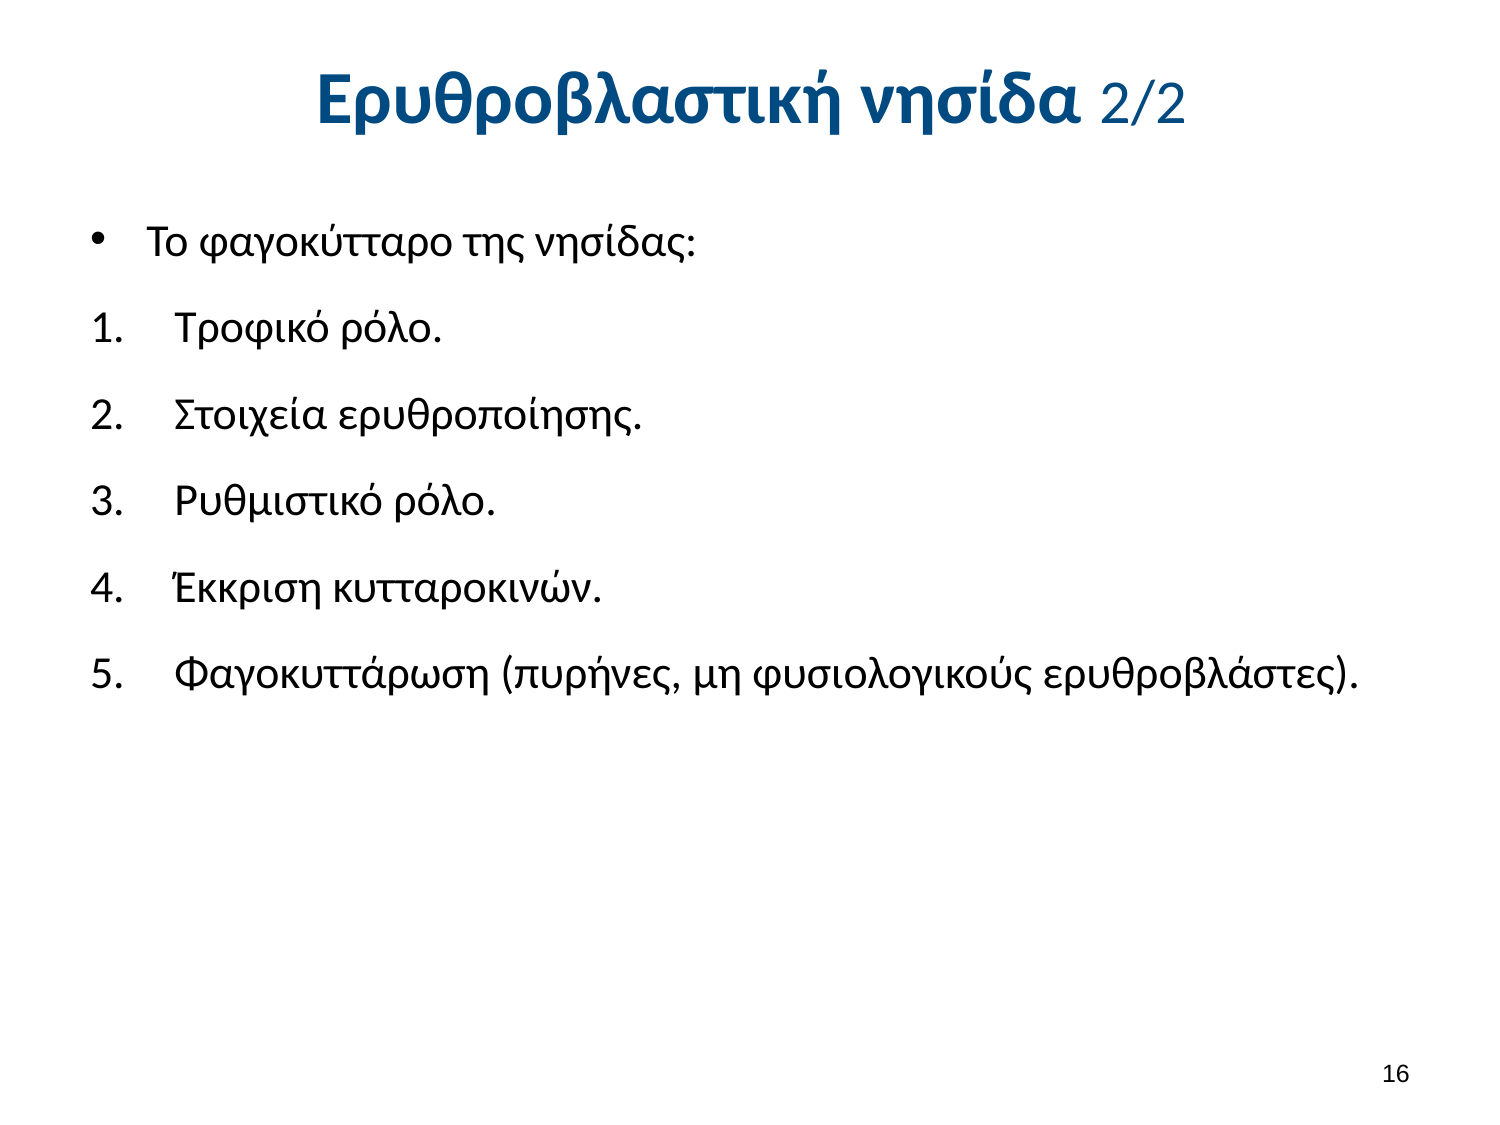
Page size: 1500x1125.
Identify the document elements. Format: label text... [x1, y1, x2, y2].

list Το φαγοκύτταρο της νησίδας: Τροφικό ρόλο. Στοιχεία ερυθροποίησης. Ρυθμιστικό ρόλο. Έκκριση κυτταροκινών. Φαγοκυττάρωση (πυρήνες, μη φυσιολογικούς ερυθροβλάστες). [75, 196, 1425, 1024]
title Ερυθροβλαστική νησίδα 2/2 [76, 19, 1427, 169]
slide_number 15 [1074, 1042, 1425, 1103]
